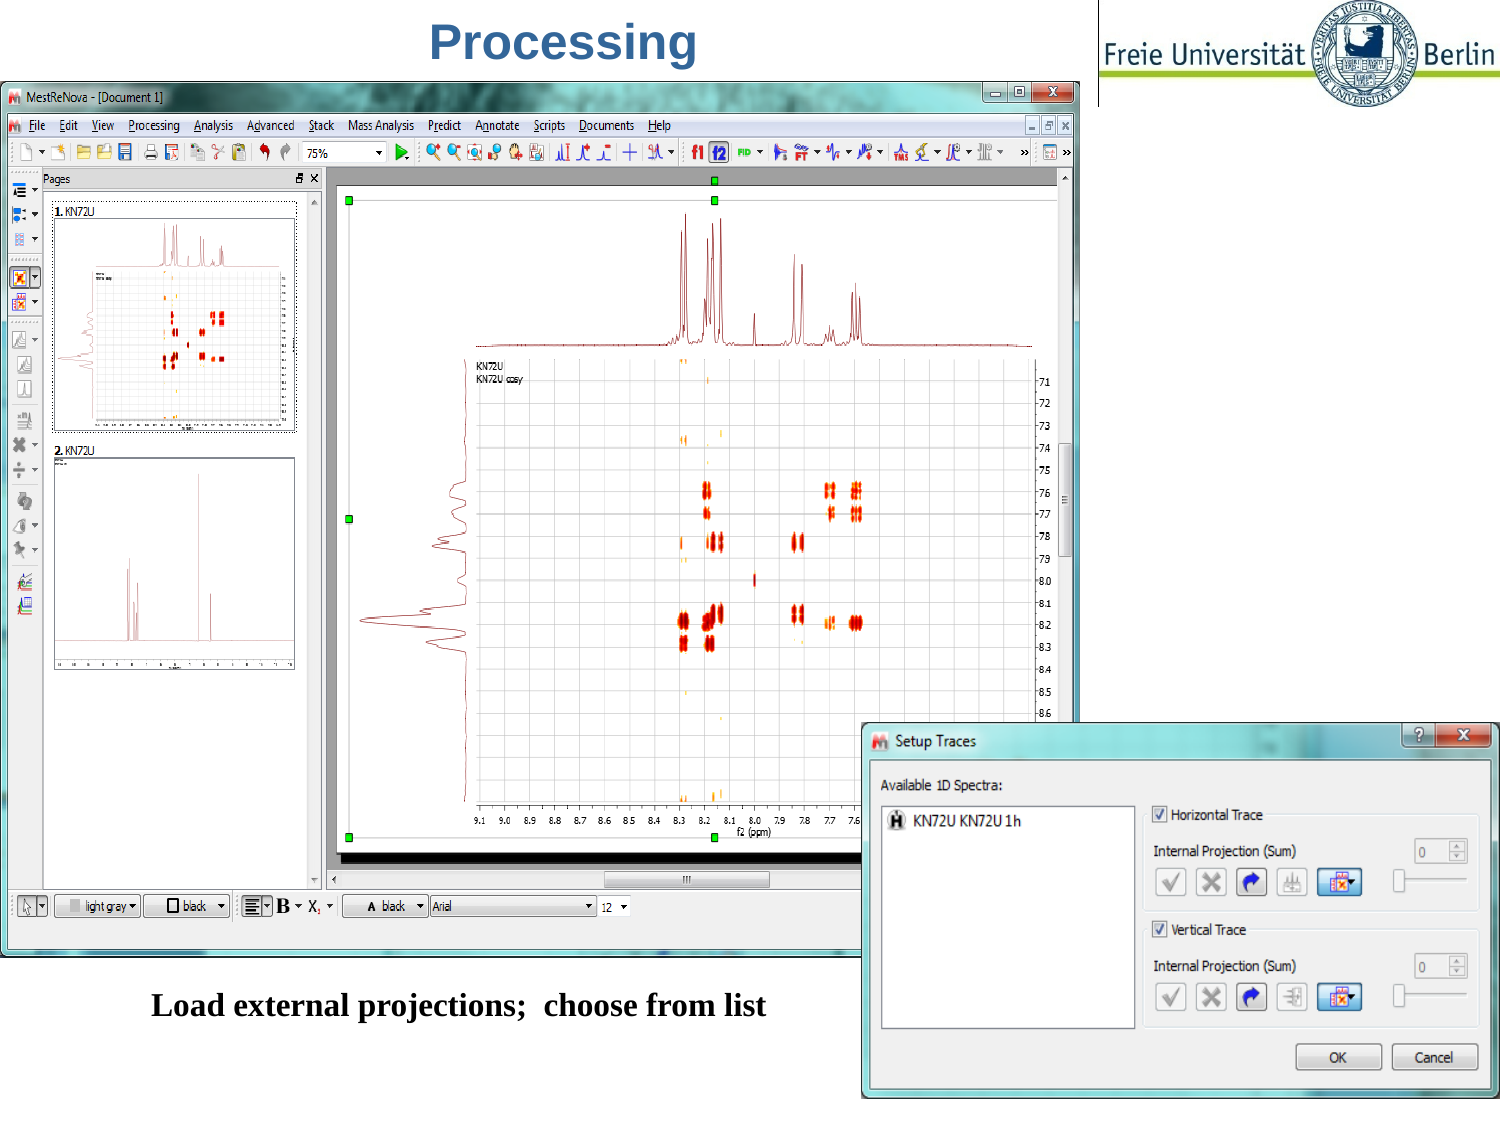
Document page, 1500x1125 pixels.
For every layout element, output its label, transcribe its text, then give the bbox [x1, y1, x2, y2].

picture [1098, 0, 1500, 107]
text_box Processing [50, 0, 1077, 79]
text_box Load external projections; choose from list [136, 975, 789, 1031]
picture [0, 80, 1500, 1100]
